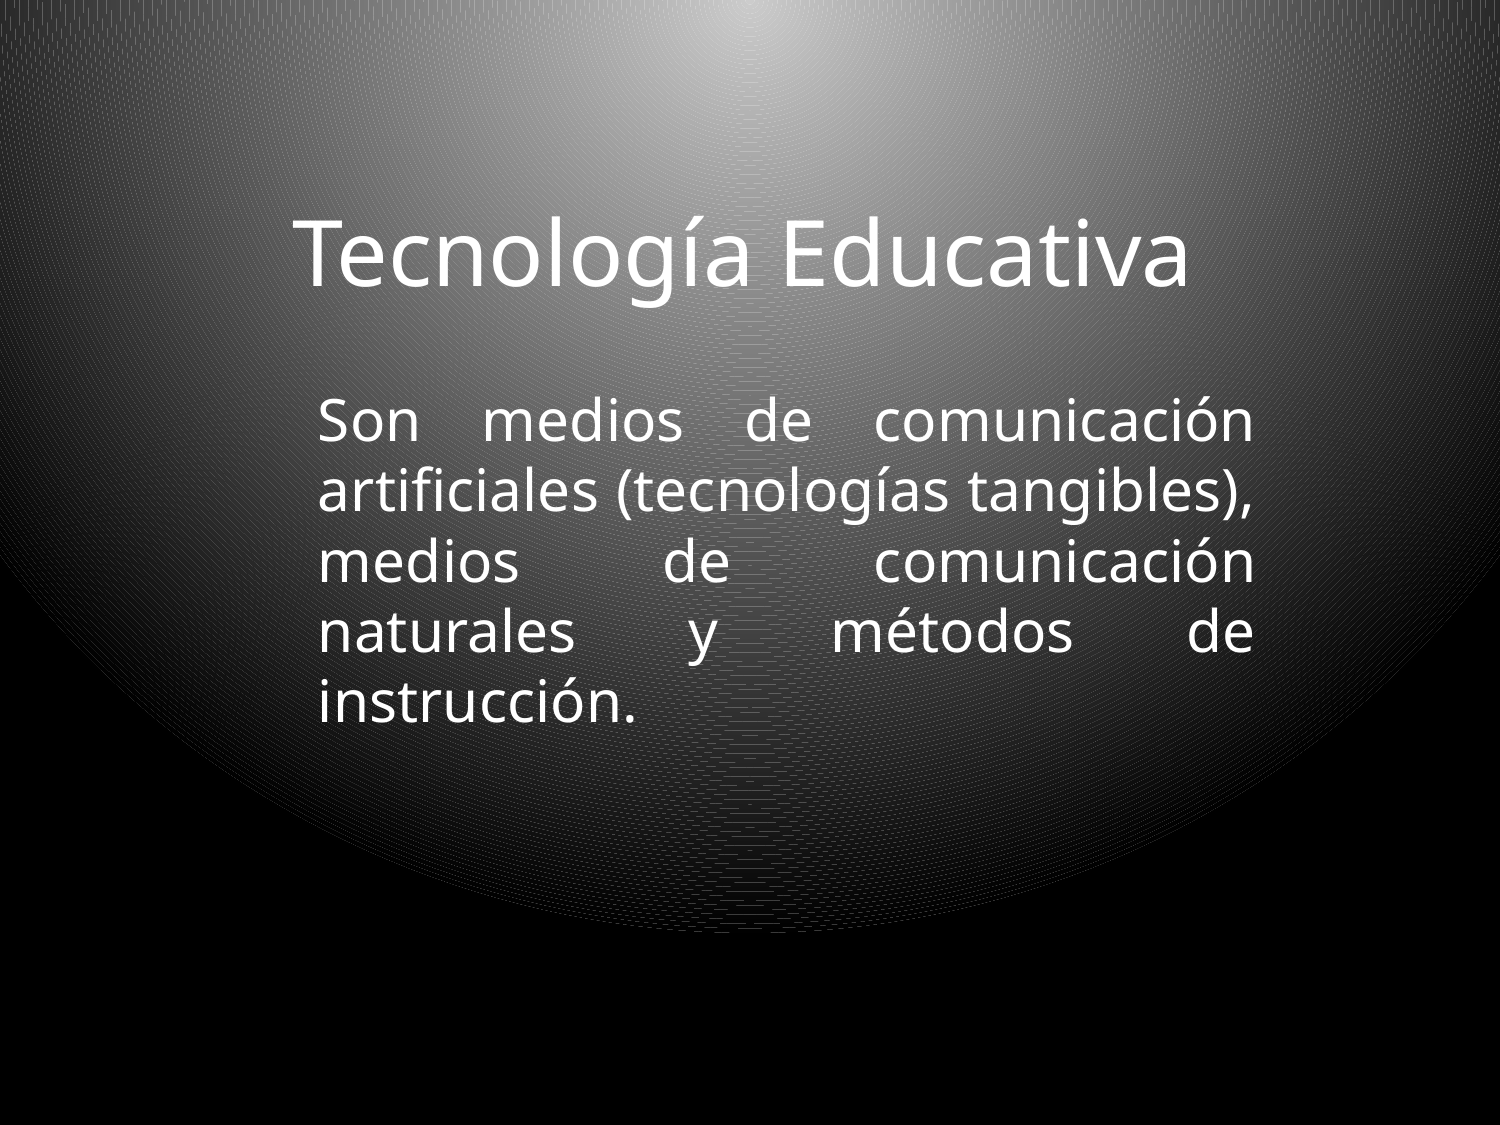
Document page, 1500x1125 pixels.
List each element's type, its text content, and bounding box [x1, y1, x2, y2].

title Tecnología Educativa [105, 128, 1381, 370]
subtitle Son medios de comunicación artificiales (tecnologías tangibles), medios de comunicación naturales y métodos de instrucción. [222, 375, 1273, 745]
